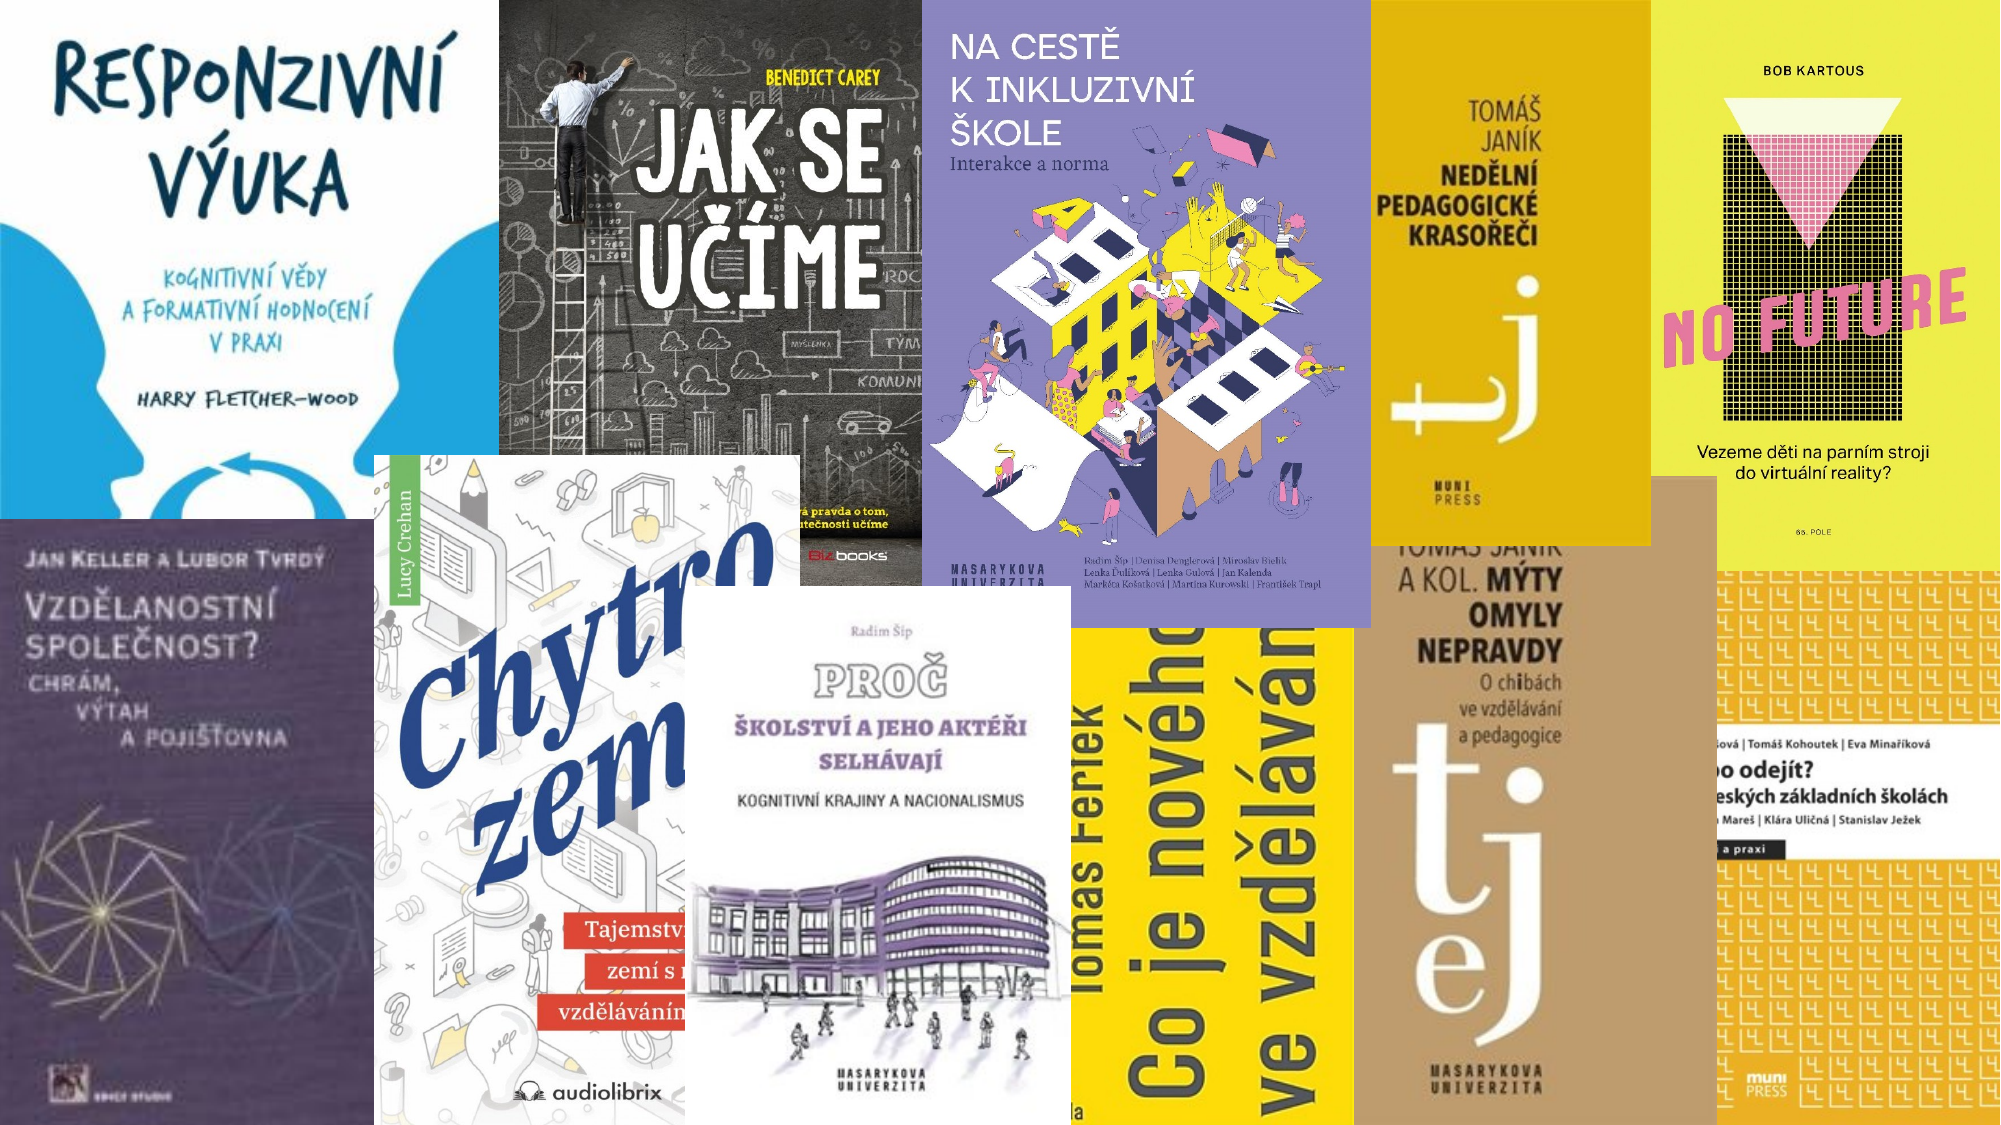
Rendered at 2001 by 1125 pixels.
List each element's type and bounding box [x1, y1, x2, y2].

picture [0, 0, 2000, 1125]
list [374, 455, 800, 1125]
